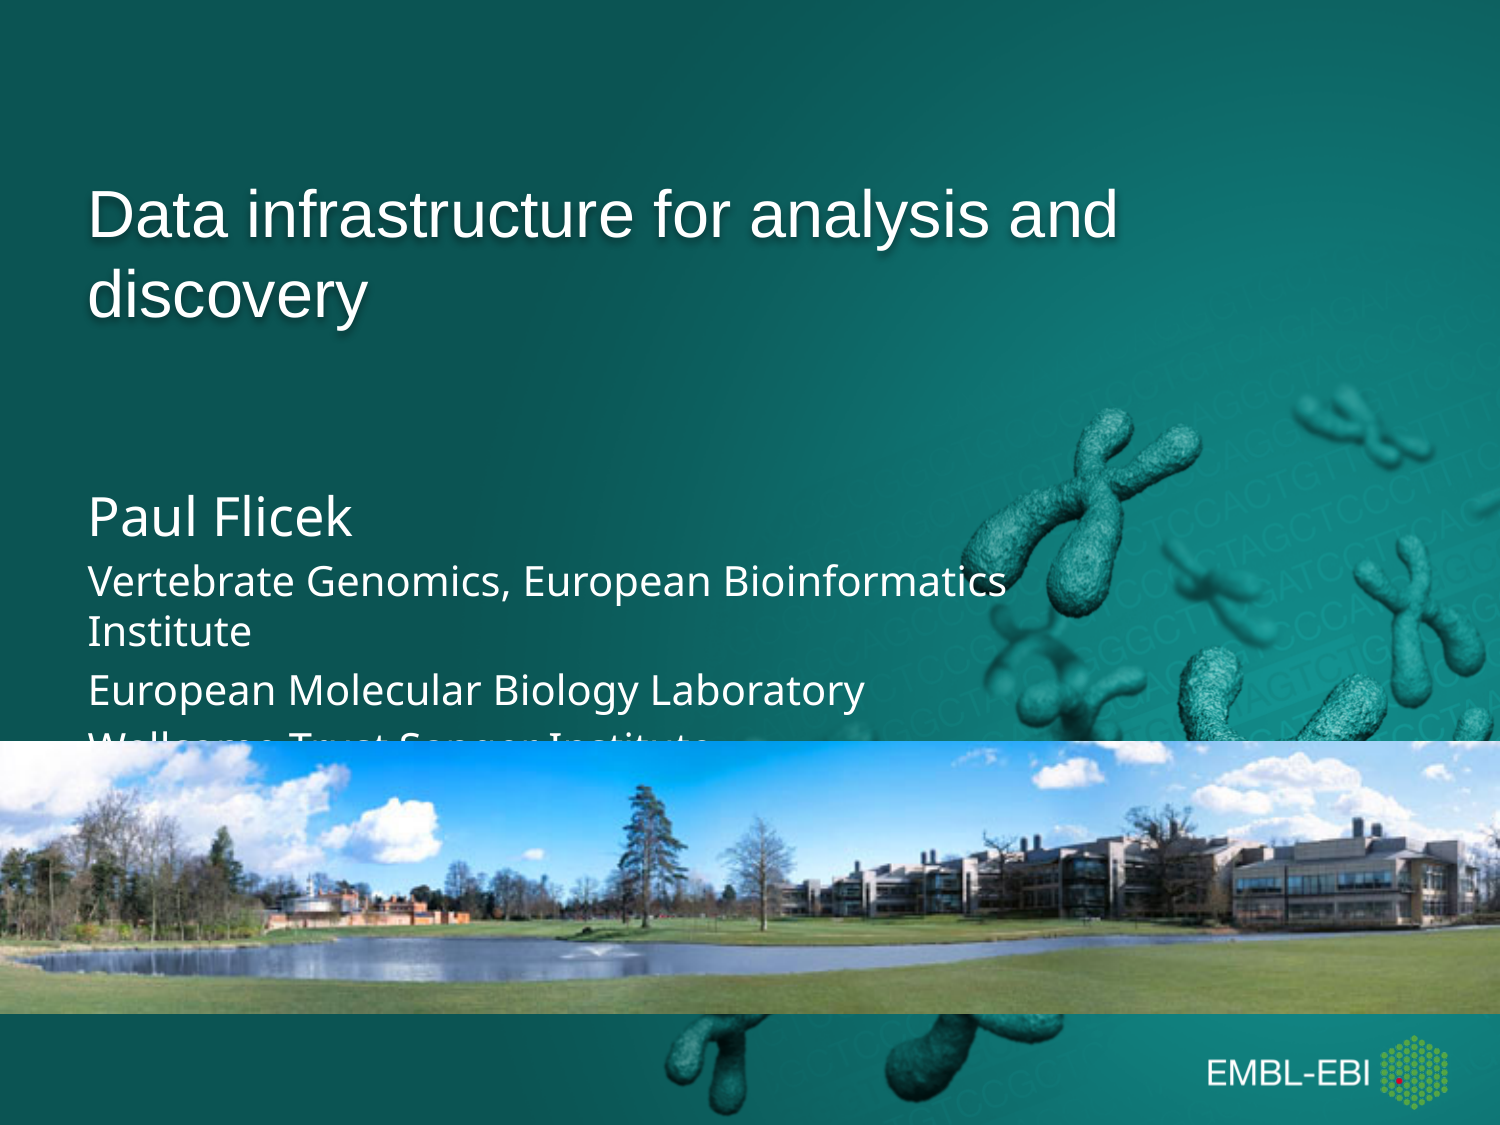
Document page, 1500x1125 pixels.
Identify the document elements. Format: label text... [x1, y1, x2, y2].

picture [0, 0, 1500, 1125]
title Data infrastructure for analysis and discovery [87, 170, 1363, 284]
subtitle Paul Flicek Vertebrate Genomics, European Bioinformatics Institute European Molecular Biology Laboratory Wellcome Trust Sanger Institute [87, 481, 1138, 582]
